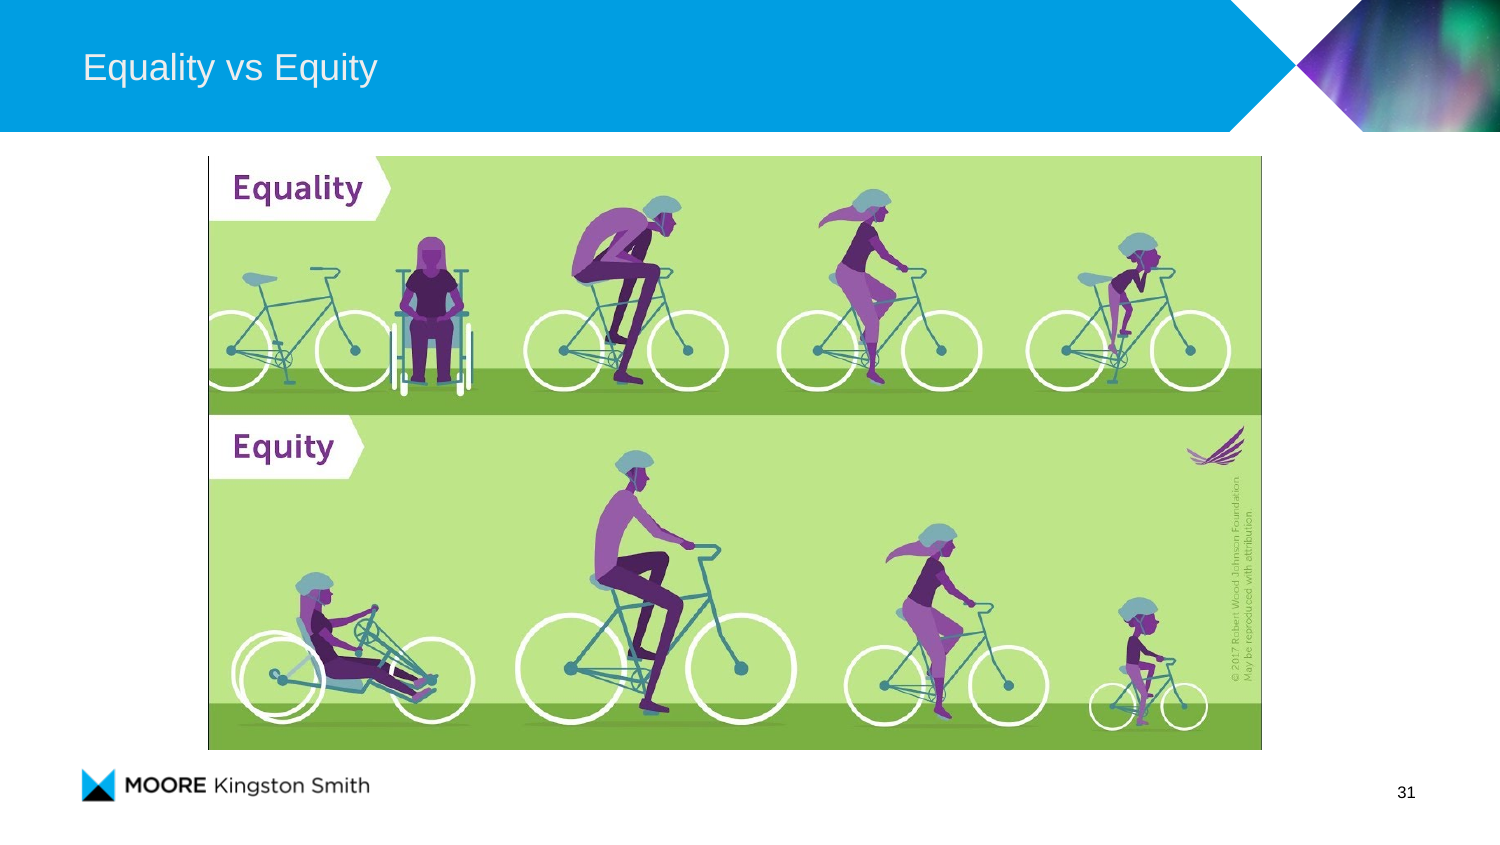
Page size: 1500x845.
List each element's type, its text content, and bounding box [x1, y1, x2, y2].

picture [1231, 0, 1500, 132]
title Equality vs Equity [82, 0, 1217, 131]
slide_number 31 [1381, 781, 1416, 802]
picture [49, 156, 1262, 834]
